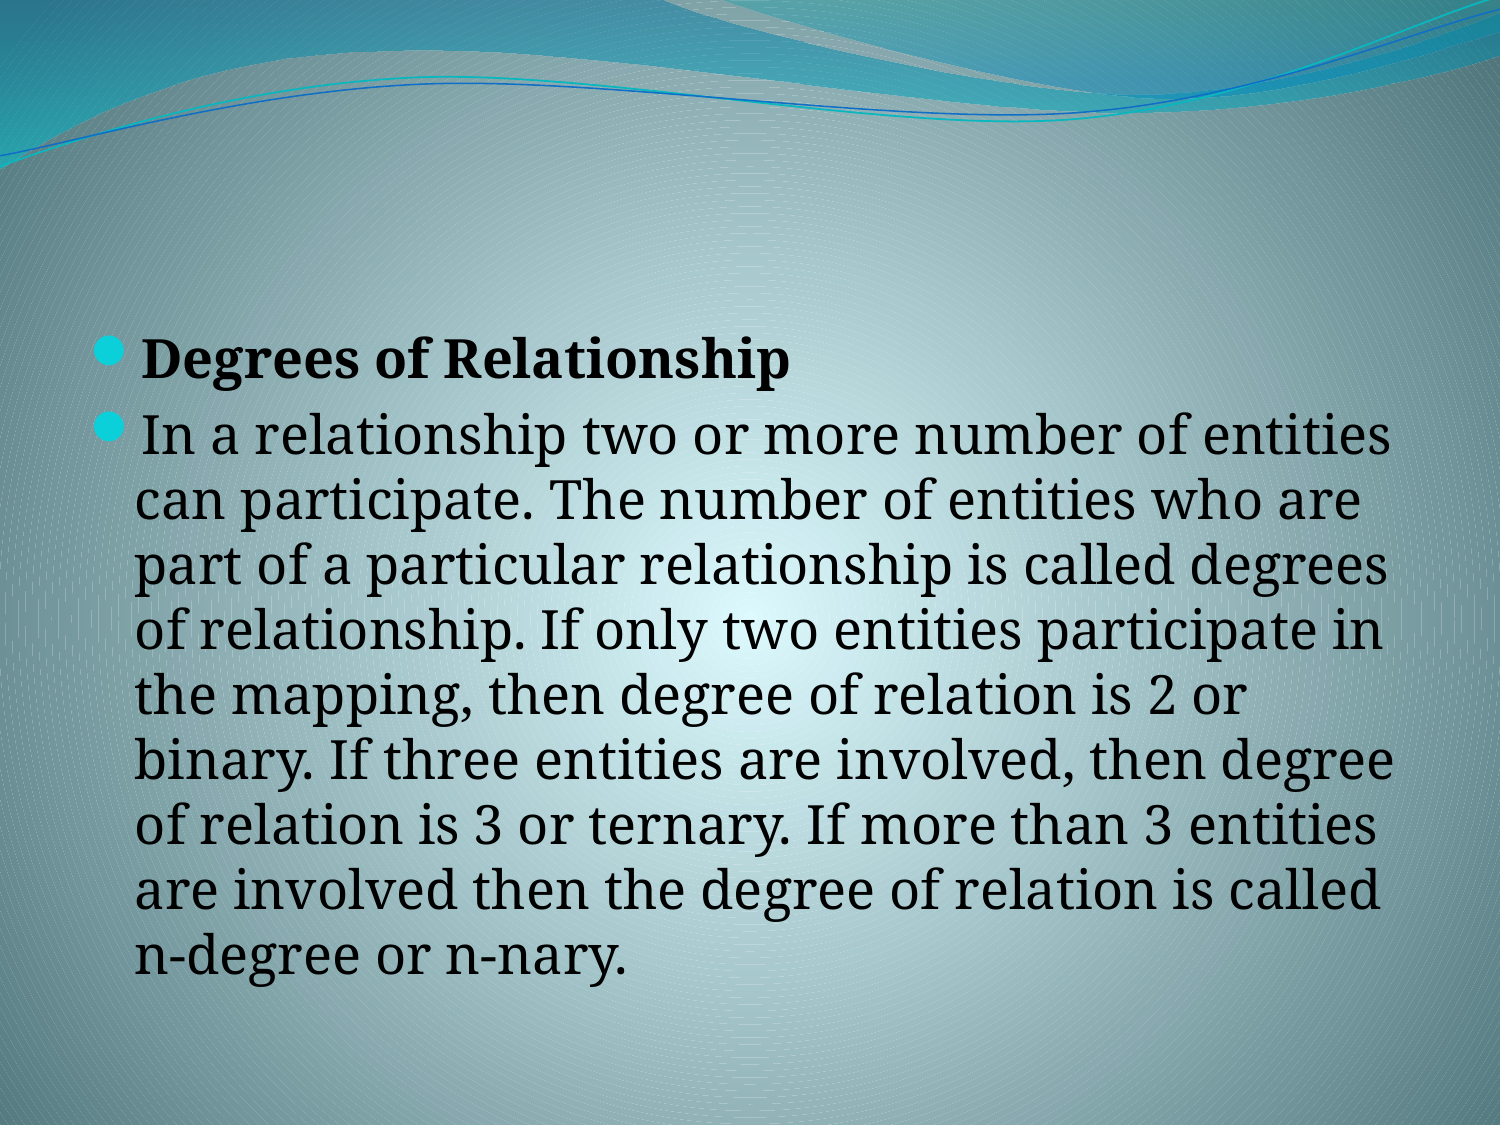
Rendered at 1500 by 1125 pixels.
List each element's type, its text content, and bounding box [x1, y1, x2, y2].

list Degrees of Relationship In a relationship two or more number of entities can participate. The number of entities who are part of a particular relationship is called degrees of relationship. If only two entities participate in the mapping, then degree of relation is 2 or binary. If three entities are involved, then degree of relation is 3 or ternary. If more than 3 entities are involved then the degree of relation is called n-degree or n-nary. [75, 317, 1425, 1038]
